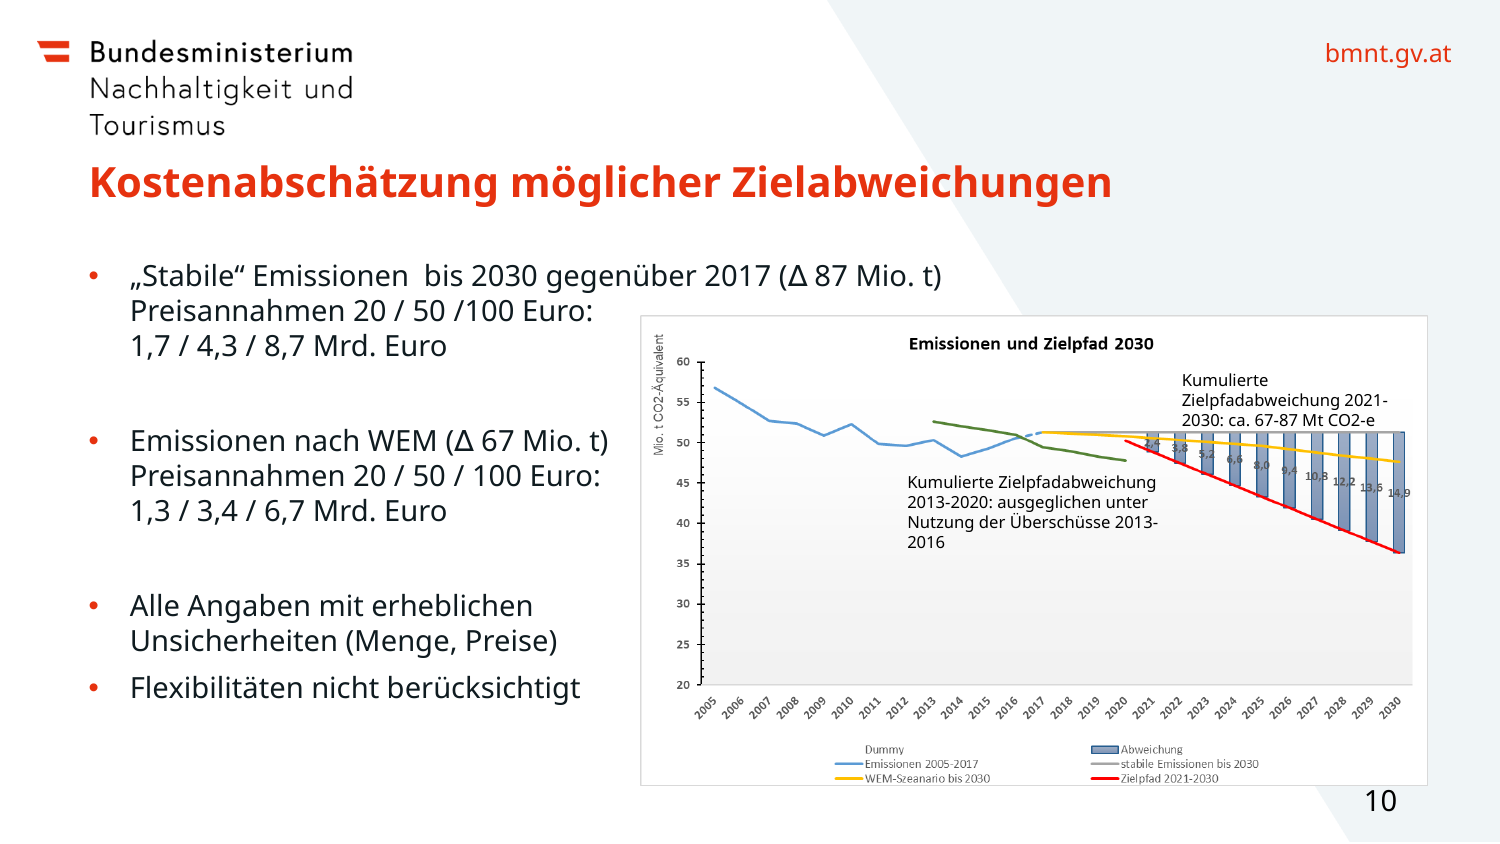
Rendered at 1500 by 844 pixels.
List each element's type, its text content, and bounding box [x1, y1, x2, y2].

slide_number 10 [1263, 795, 1398, 819]
title Kostenabschätzung möglicher Zielabweichungen [88, 143, 1398, 248]
picture [0, 0, 1500, 842]
list „Stabile“ Emissionen bis 2030 gegenüber 2017 (∆ 87 Mio. t) Preisannahmen 20 / 50 /100 Euro: 1,7 / 4,3 / 8,7 Mrd. Euro Emissionen nach WEM (∆ 67 Mio. t) Preisannahmen 20 / 50 / 100 Euro: 1,3 / 3,4 / 6,7 Mrd. Euro Alle Angaben mit erheblichen Unsicherheiten (Menge, Preise) Flexibilitäten nicht berücksichtigt [88, 257, 1013, 778]
